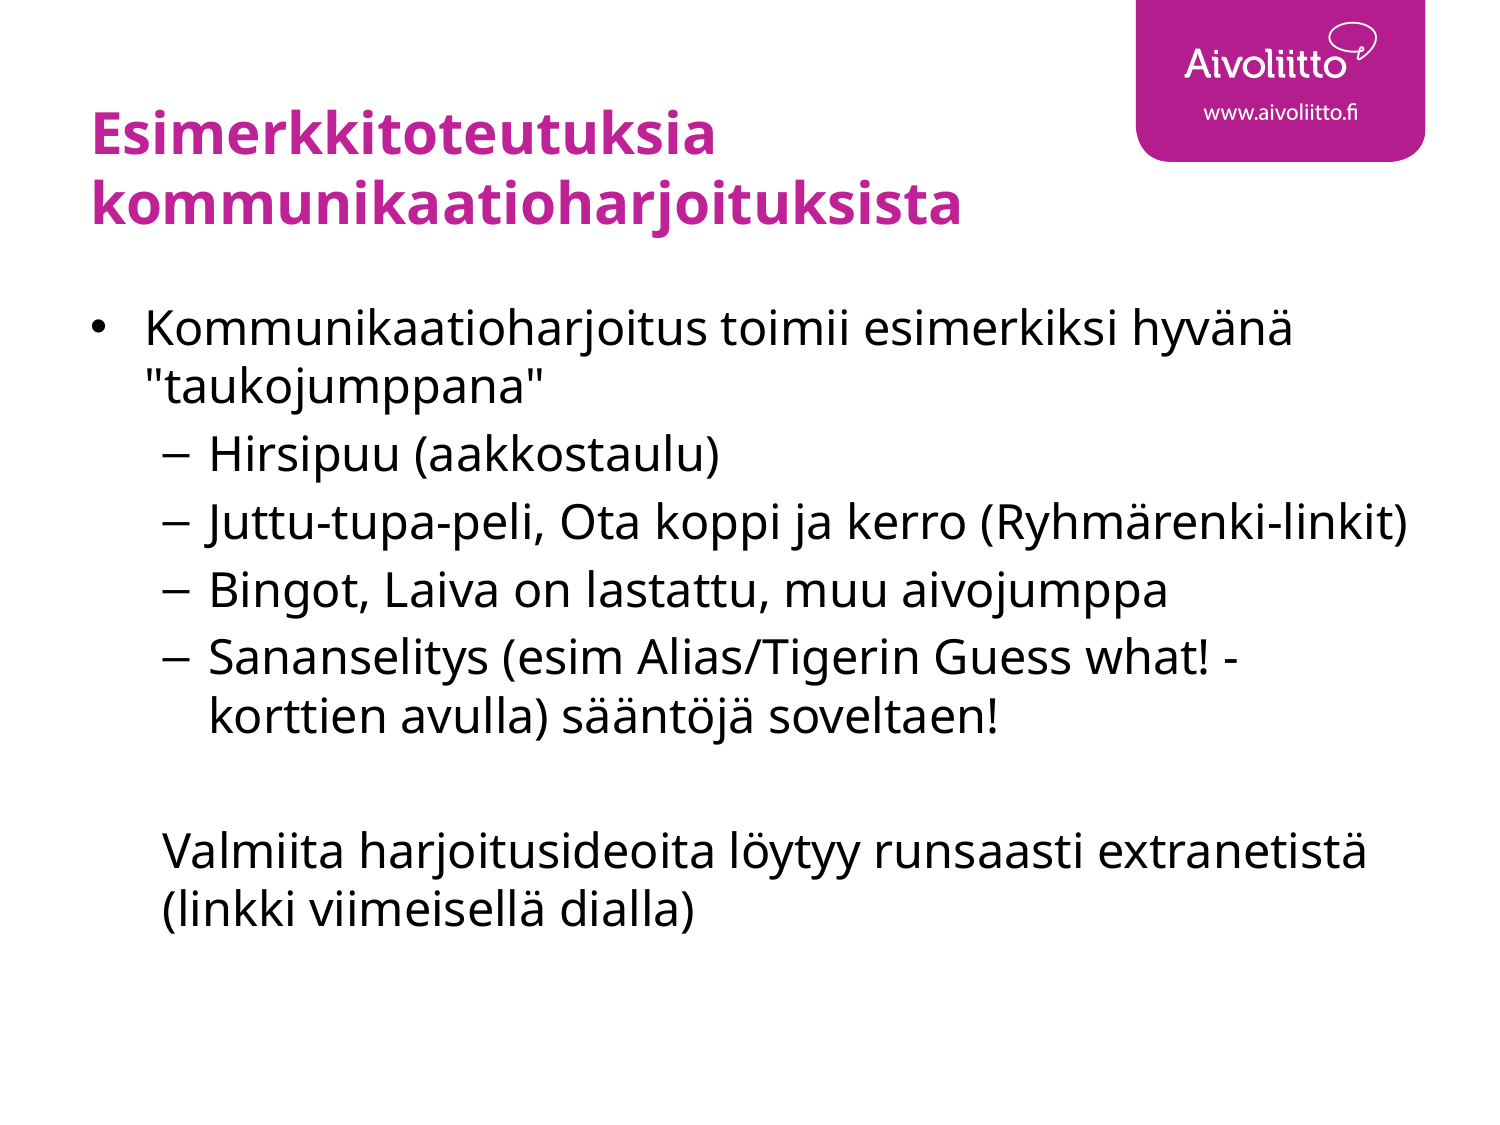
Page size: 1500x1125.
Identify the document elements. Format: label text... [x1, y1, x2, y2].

list Kommunikaatioharjoitus toimii esimerkiksi hyvänä "taukojumppana" Hirsipuu (aakkostaulu) Juttu-tupa-peli, Ota koppi ja kerro (Ryhmärenki-linkit) Bingot, Laiva on lastattu, muu aivojumppa Sananselitys (esim Alias/Tigerin Guess what! -korttien avulla) sääntöjä soveltaen! Valmiita harjoitusideoita löytyy runsaasti extranetistä (linkki viimeisellä dialla) [75, 289, 1425, 991]
picture [1135, 0, 1426, 162]
title Esimerkkitoteutuksia kommunikaatioharjoituksista [75, 72, 1075, 260]
